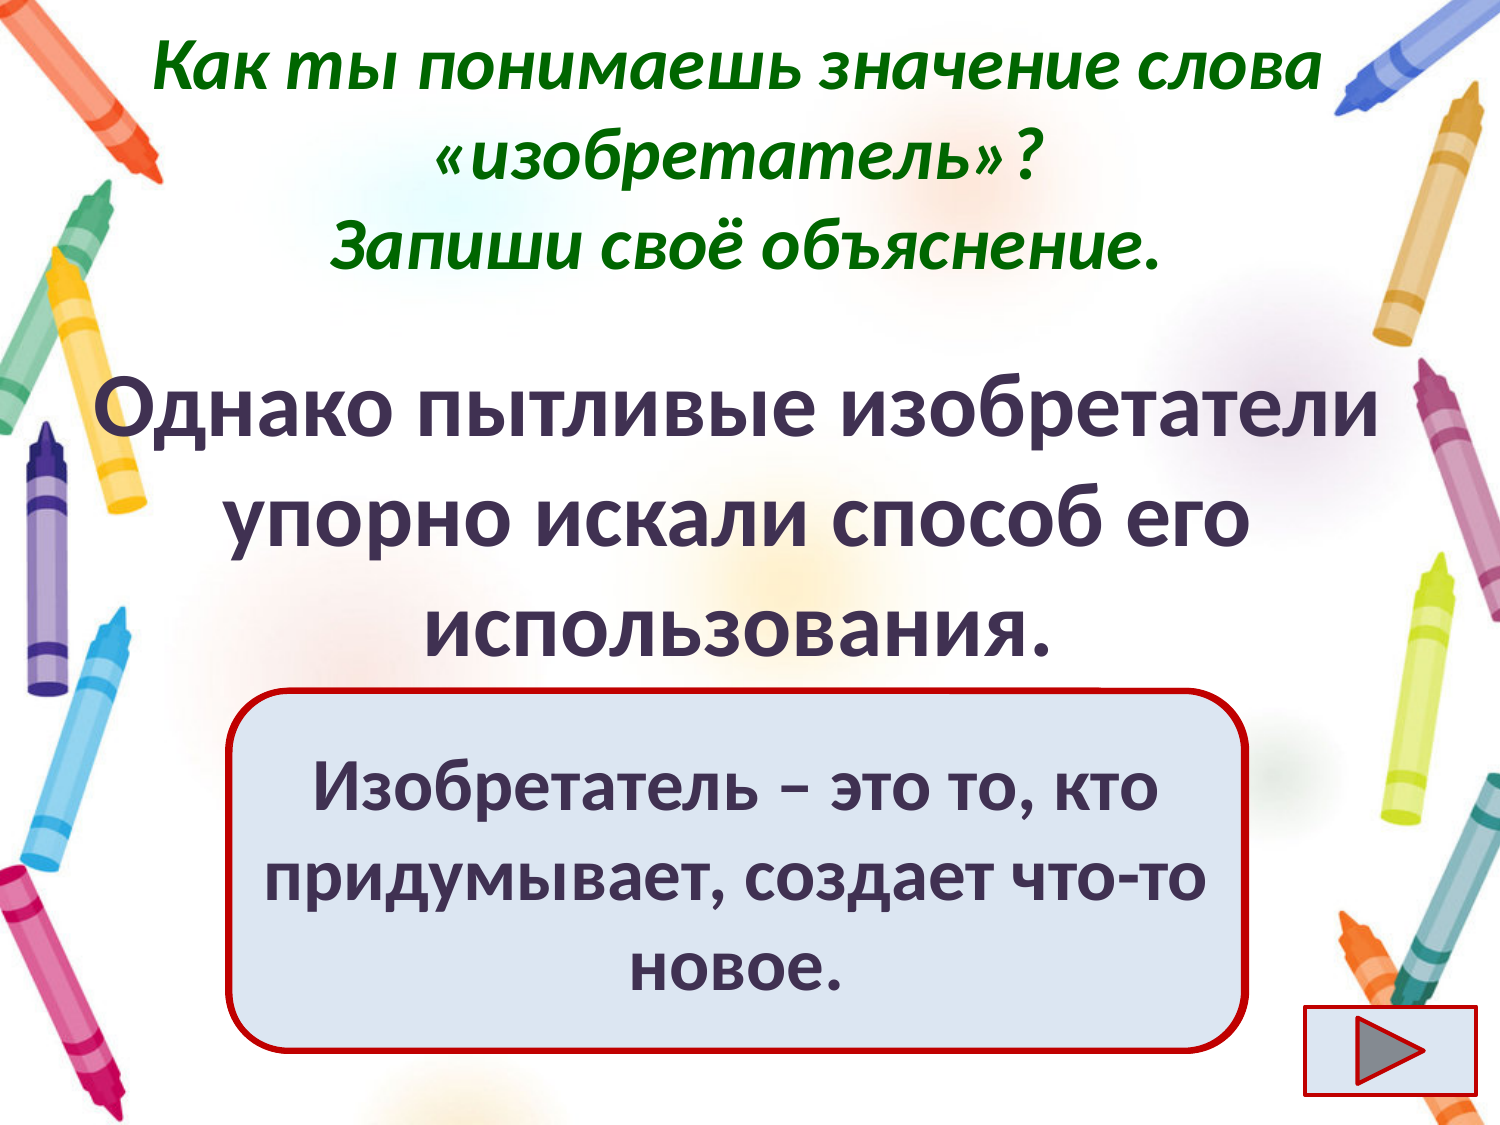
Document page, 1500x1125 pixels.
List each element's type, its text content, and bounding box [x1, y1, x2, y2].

picture [0, 0, 1500, 1125]
text_box [229, 689, 1250, 1055]
title Как ты понимаешь значение слова «изобретатель»? Запиши своё объяснение. [100, 0, 1376, 337]
text_box [1303, 1005, 1478, 1097]
text_box Изобретатель – это то, кто придумывает, создает что-то новое. [226, 688, 1197, 1048]
text_box Однако пытливые изобретатели упорно искали способ его использования. [41, 337, 1436, 683]
